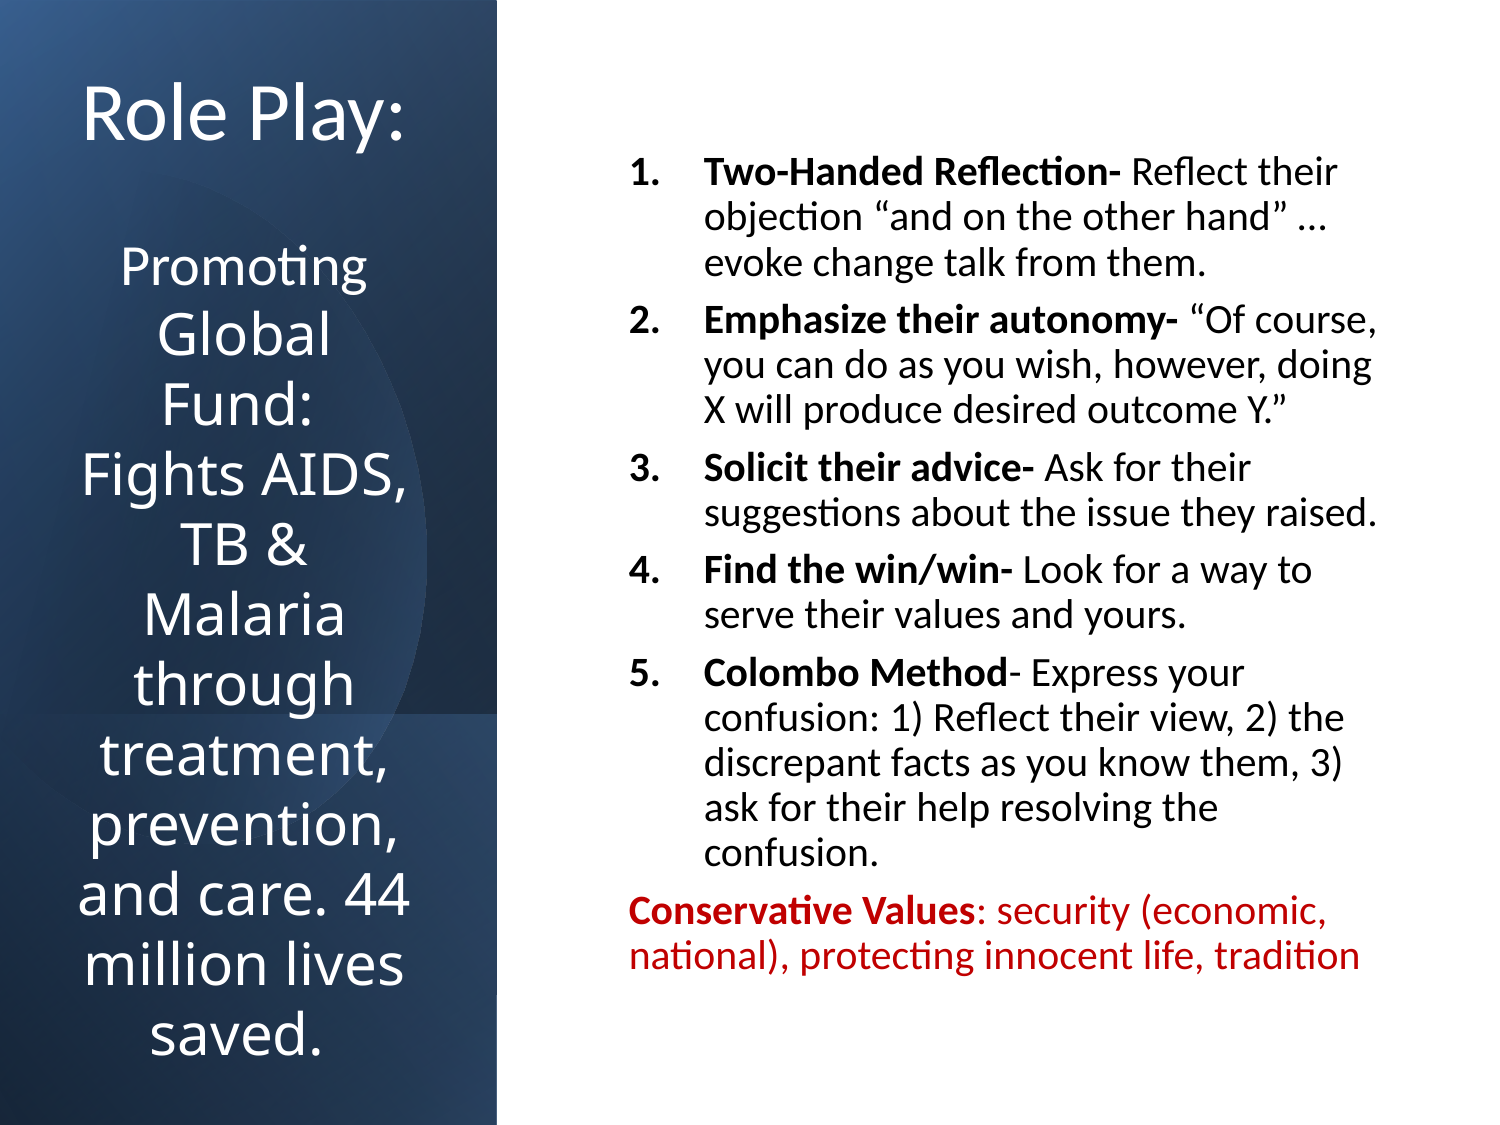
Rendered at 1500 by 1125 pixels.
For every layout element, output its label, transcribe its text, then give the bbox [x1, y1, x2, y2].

text_box Two-Handed Reflection- Reflect their objection “and on the other hand” …evoke change talk from them. Emphasize their autonomy- “Of course, you can do as you wish, however, doing X will produce desired outcome Y.” Solicit their advice- Ask for their suggestions about the issue they raised. Find the win/win- Look for a way to serve their values and yours. Colombo Method- Express your confusion: 1) Reflect their view, 2) the discrepant facts as you know them, 3) ask for their help resolving the confusion. Conservative Values: security (economic, national), protecting innocent life, tradition [594, 109, 1402, 1019]
title Role Play: Promoting Global Fund: Fights AIDS, TB & Malaria through treatment, prevention, and care. 44 million lives saved. [62, 292, 427, 833]
text_box [0, 0, 499, 1125]
text_box [499, 0, 1500, 1125]
